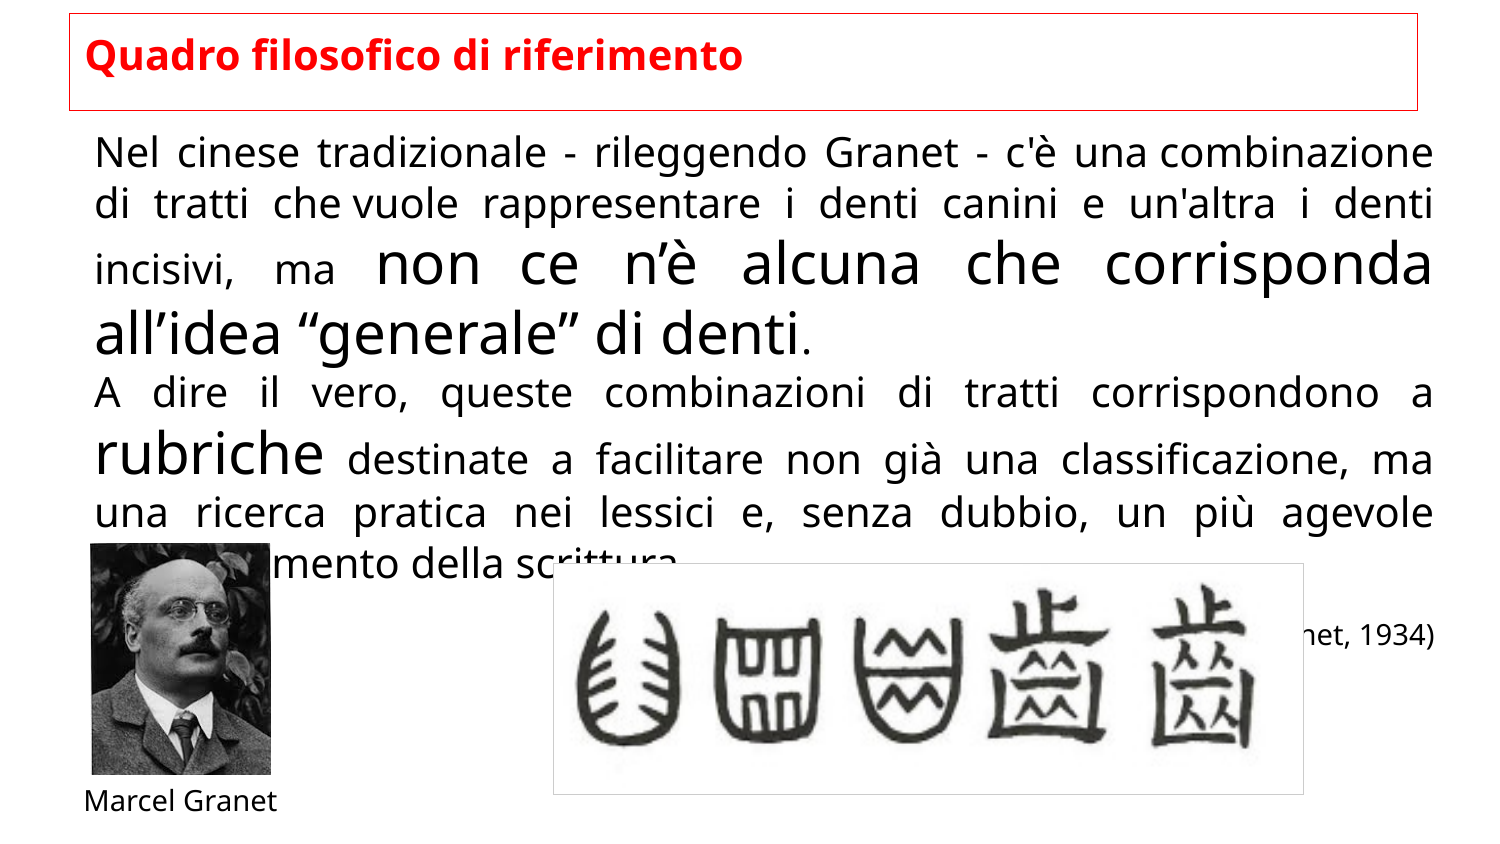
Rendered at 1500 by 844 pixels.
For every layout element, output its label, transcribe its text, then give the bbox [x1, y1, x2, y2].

text_box Quadro filosofico di riferimento [69, 13, 1418, 111]
text_box Nel cinese tradizionale - rileggendo Granet - c'è una combinazione di tratti che vuole rappresentare i denti canini e un'altra i denti incisivi, ma non ce n’è alcuna che corrisponda all’idea “generale” di denti. A dire il vero, queste combinazioni di tratti corrispondono a rubriche destinate a facilitare non già una classificazione, ma una ricerca pratica nei lessici e, senza dubbio, un più agevole apprendimento della scrittura. (Granet, 1934) [79, 118, 1450, 659]
text_box Marcel Granet [68, 774, 293, 825]
picture [553, 563, 1304, 795]
picture [90, 542, 271, 775]
